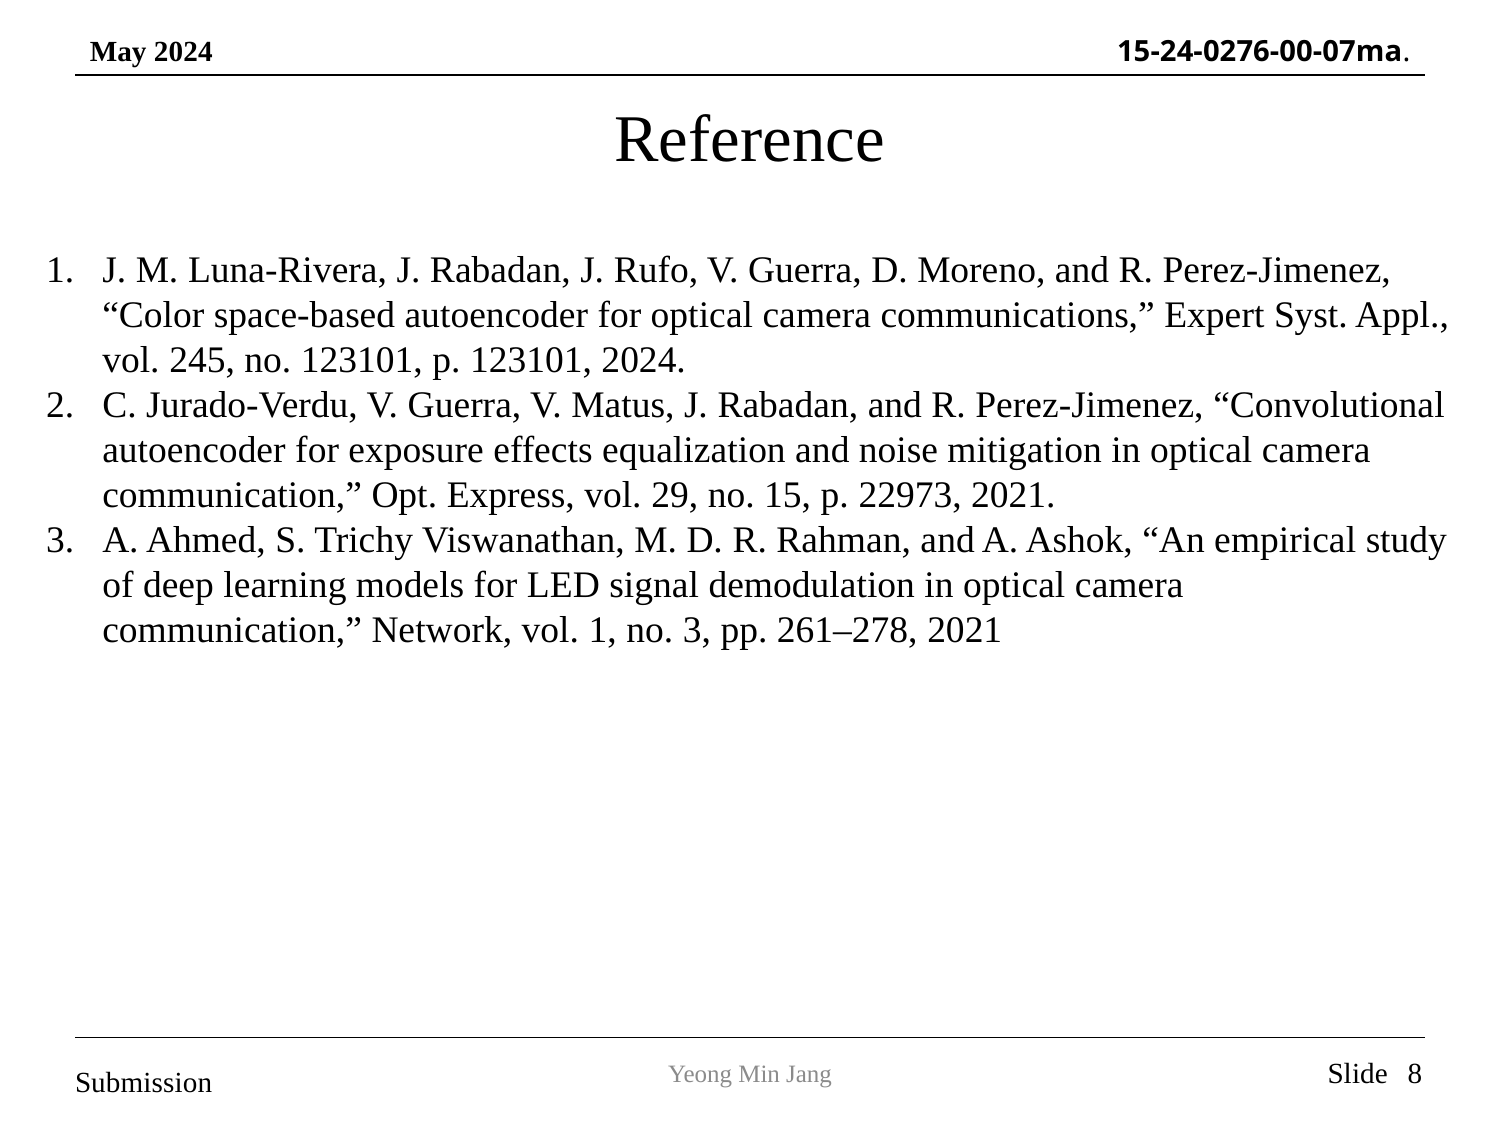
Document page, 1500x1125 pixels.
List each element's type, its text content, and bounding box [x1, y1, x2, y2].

text_box Reference [599, 87, 901, 183]
text_box J. M. Luna-Rivera, J. Rabadan, J. Rufo, V. Guerra, D. Moreno, and R. Perez-Jimenez, “Color space-based autoencoder for optical camera communications,” Expert Syst. Appl., vol. 245, no. 123101, p. 123101, 2024. C. Jurado-Verdu, V. Guerra, V. Matus, J. Rabadan, and R. Perez-Jimenez, “Convolutional autoencoder for exposure effects equalization and noise mitigation in optical camera communication,” Opt. Express, vol. 29, no. 15, p. 22973, 2021. A. Ahmed, S. Trichy Viswanathan, M. D. R. Rahman, and A. Ashok, “An empirical study of deep learning models for LED signal demodulation in optical camera communication,” Network, vol. 1, no. 3, pp. 261–278, 2021 [31, 237, 1469, 748]
